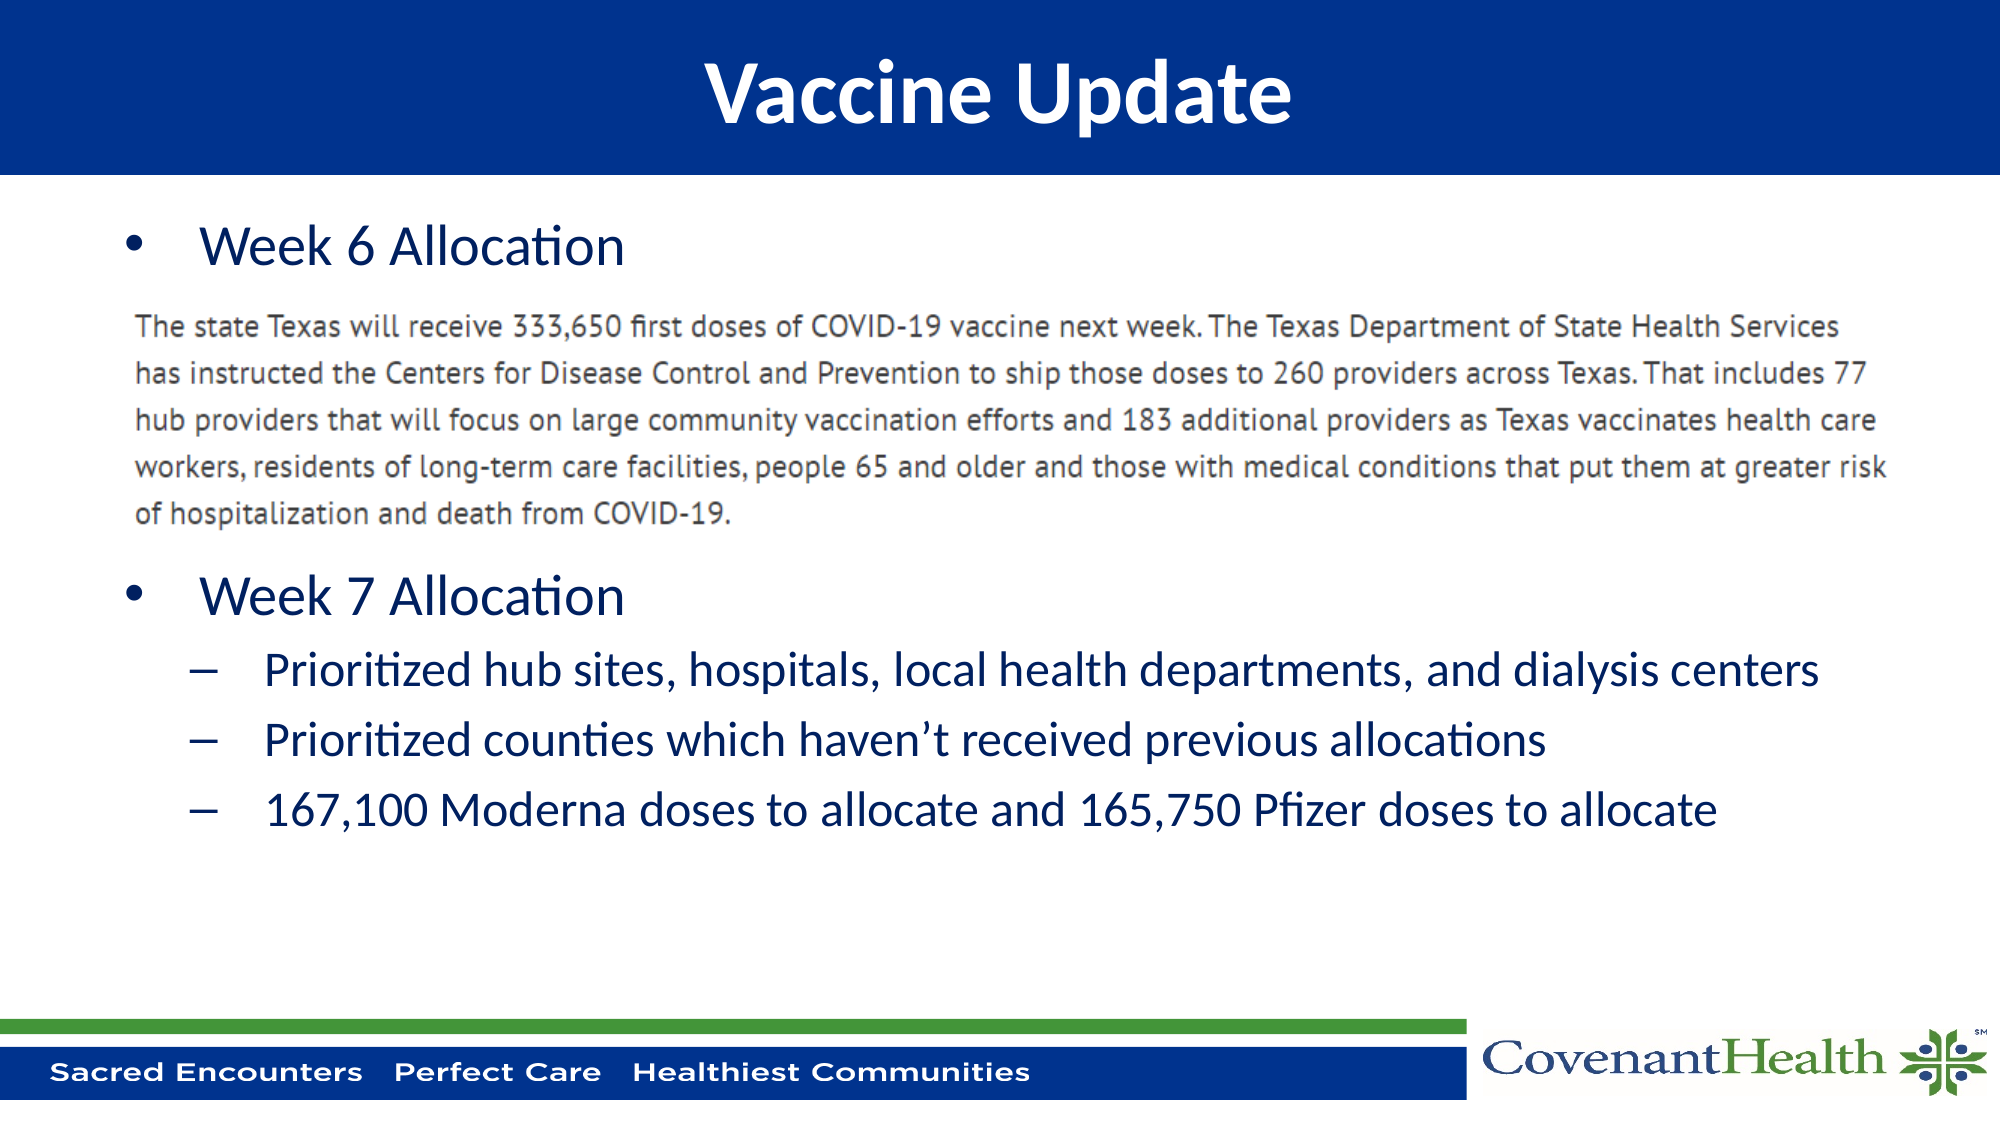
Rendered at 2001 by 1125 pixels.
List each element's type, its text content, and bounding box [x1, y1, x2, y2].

title Vaccine Update [99, 24, 1900, 163]
picture [122, 295, 1901, 544]
list Week 6 Allocation Week 7 Allocation Prioritized hub sites, hospitals, local health departments, and dialysis centers Prioritized counties which haven’t received previous allocations 167,100 Moderna doses to allocate and 165,750 Pfizer doses to allocate [99, 200, 1900, 1005]
picture [1483, 1029, 1987, 1096]
picture [50, 1062, 1029, 1081]
